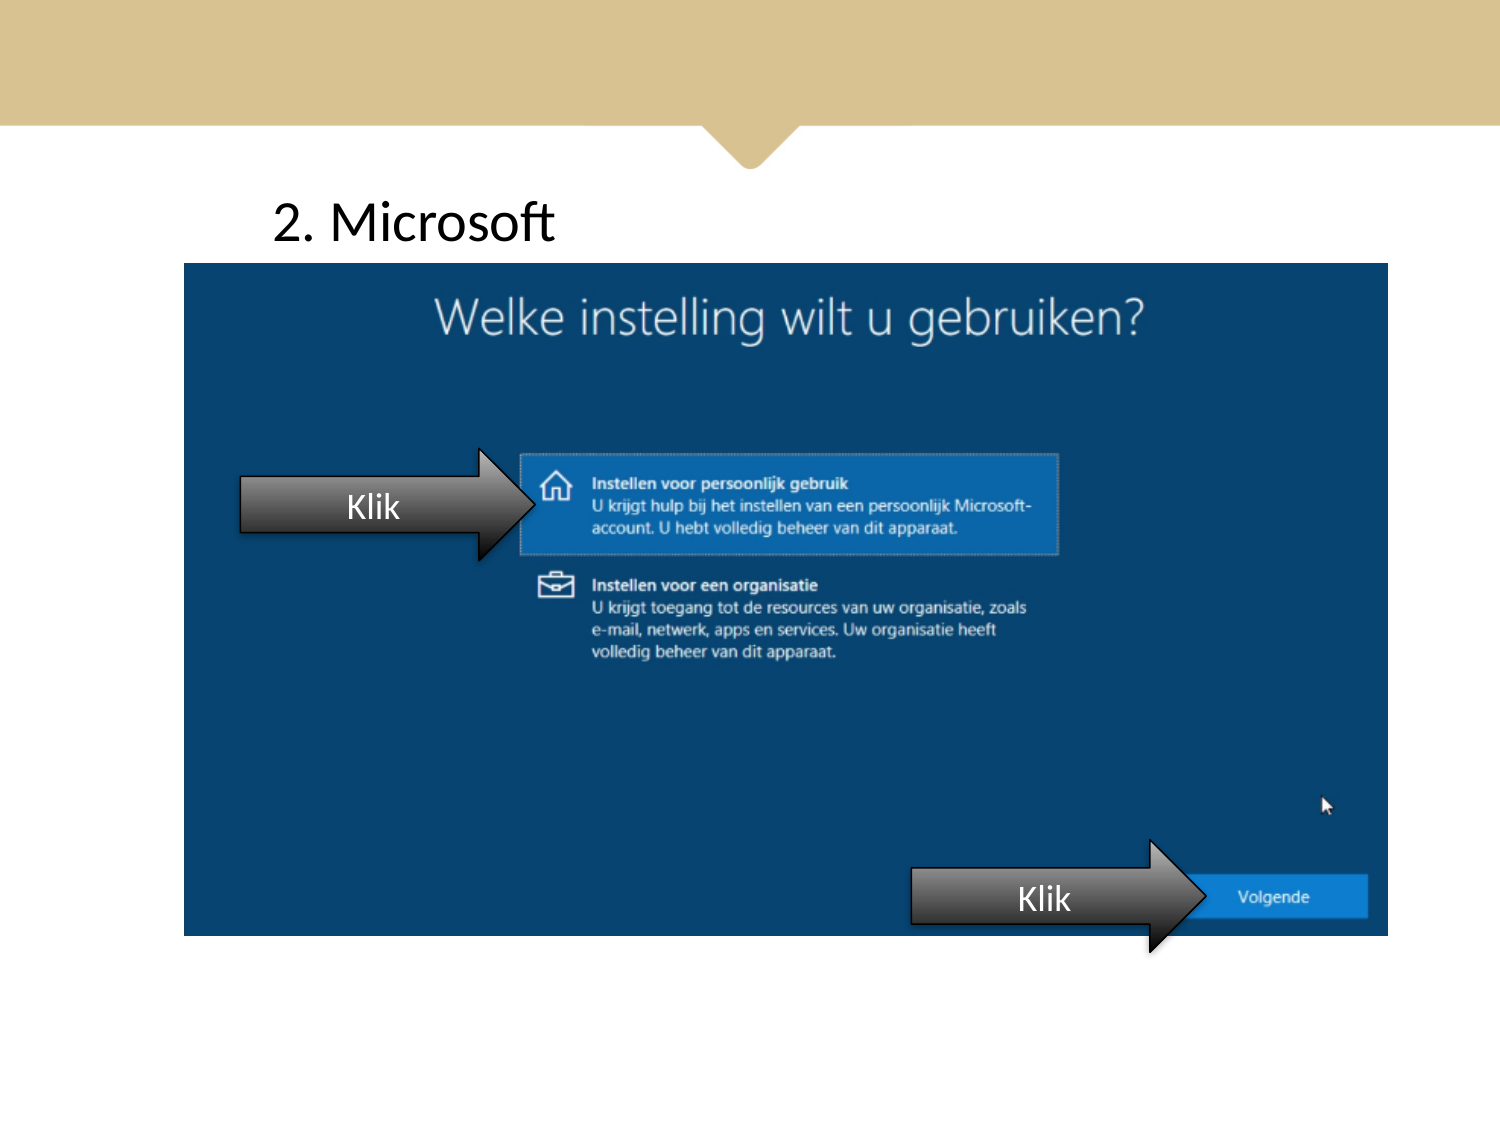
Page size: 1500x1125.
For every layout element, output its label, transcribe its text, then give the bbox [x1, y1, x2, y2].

text_box 2. Microsoft [257, 175, 1316, 261]
picture [0, 0, 1500, 1125]
text_box Klik [1149, 943, 1161, 953]
